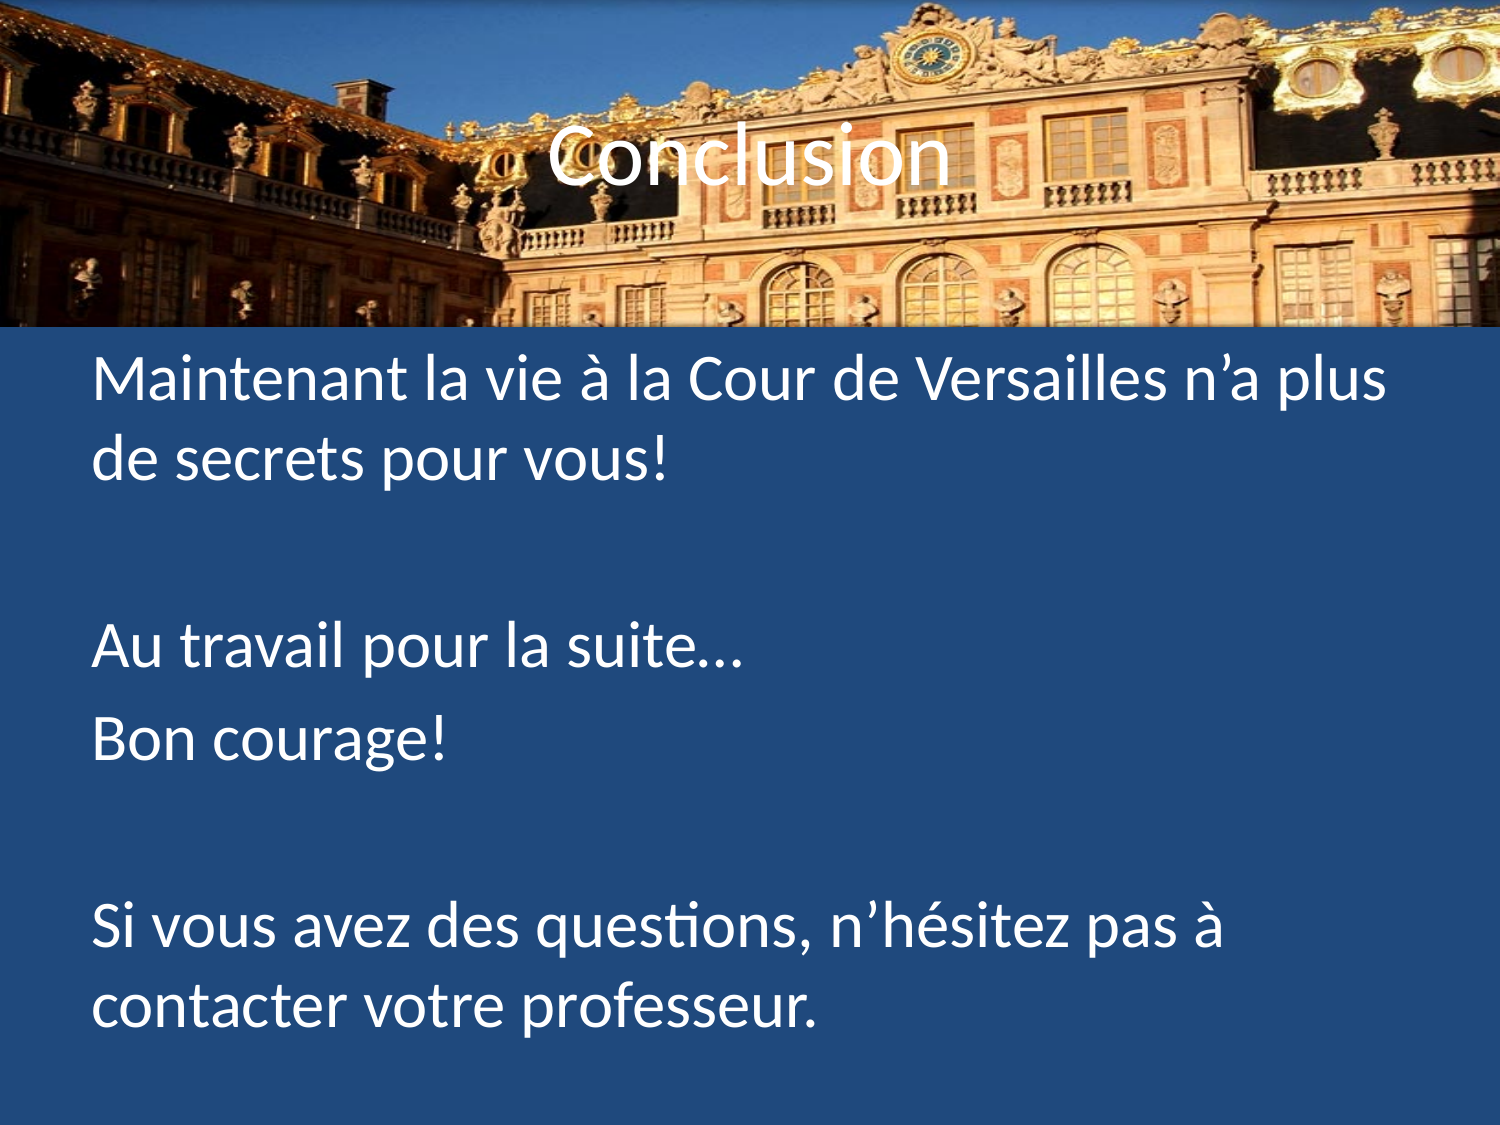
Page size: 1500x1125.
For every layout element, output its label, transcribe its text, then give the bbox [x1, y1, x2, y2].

list Maintenant la vie à la Cour de Versailles n’a plus de secrets pour vous! Au travail pour la suite… Bon courage! Si vous avez des questions, n’hésitez pas à contacter votre professeur. [76, 334, 1426, 1106]
picture [0, 0, 1500, 327]
